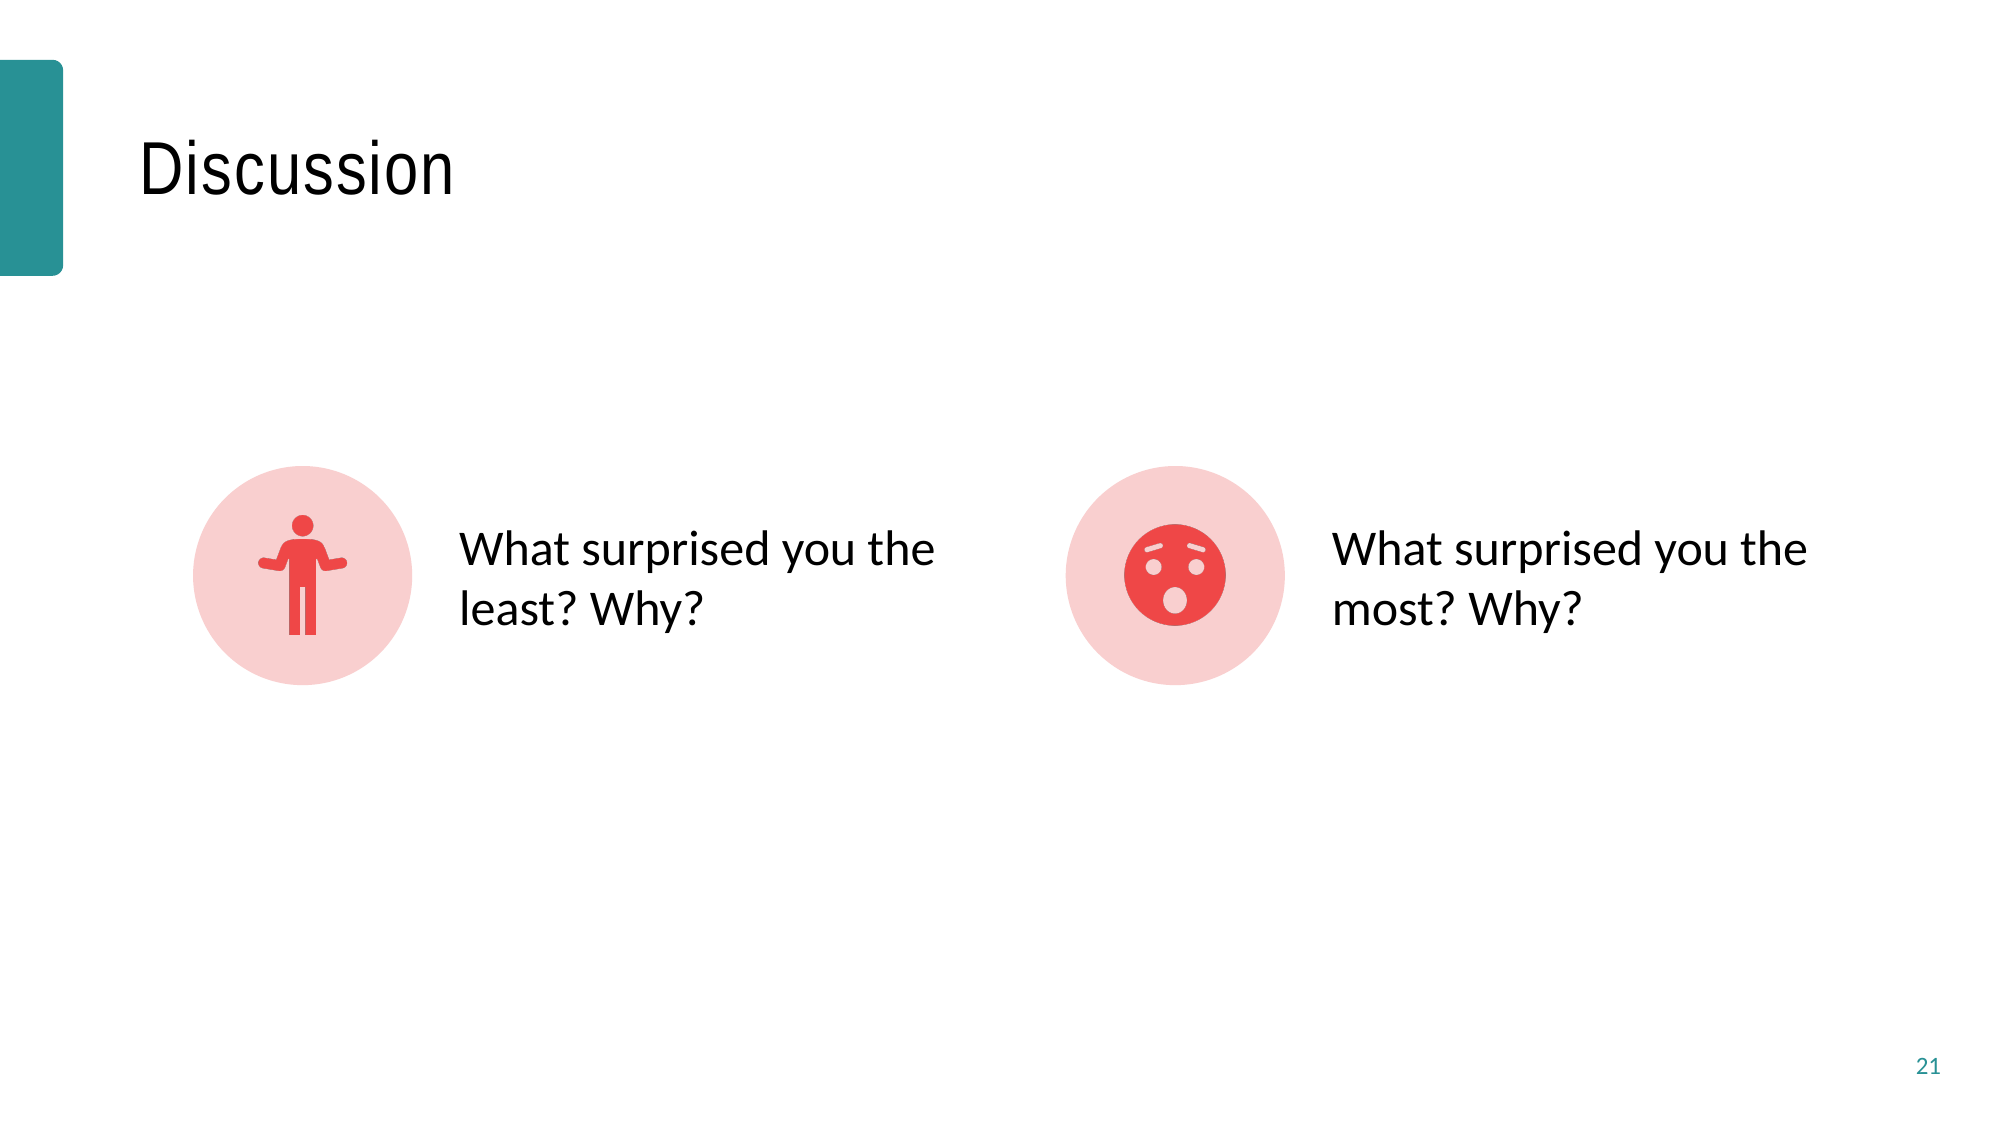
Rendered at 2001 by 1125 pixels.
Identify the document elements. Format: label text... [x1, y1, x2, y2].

title Discussion [137, 59, 1863, 278]
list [158, 260, 1884, 891]
slide_number 21 [1840, 1035, 1957, 1096]
